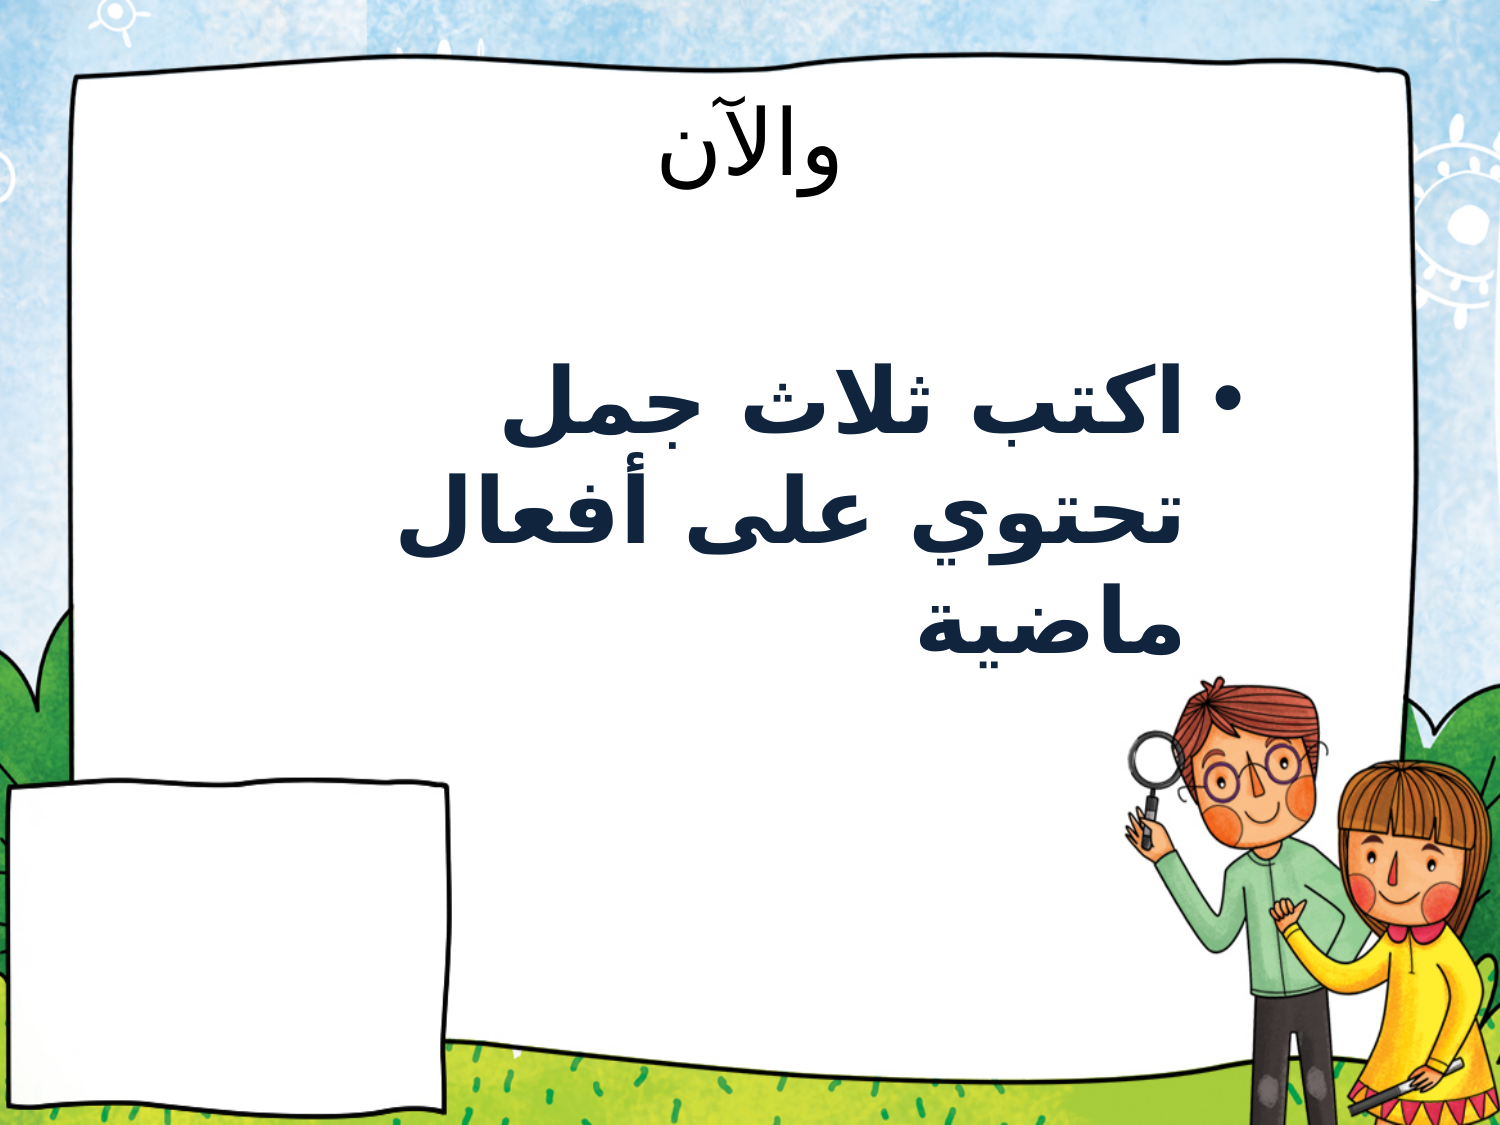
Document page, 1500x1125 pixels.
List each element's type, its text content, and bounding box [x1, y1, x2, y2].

picture [0, 0, 1500, 1125]
title والآن [75, 45, 1425, 233]
list اكتب ثلاث جمل تحتوي على أفعال ماضية [234, 334, 1260, 1005]
